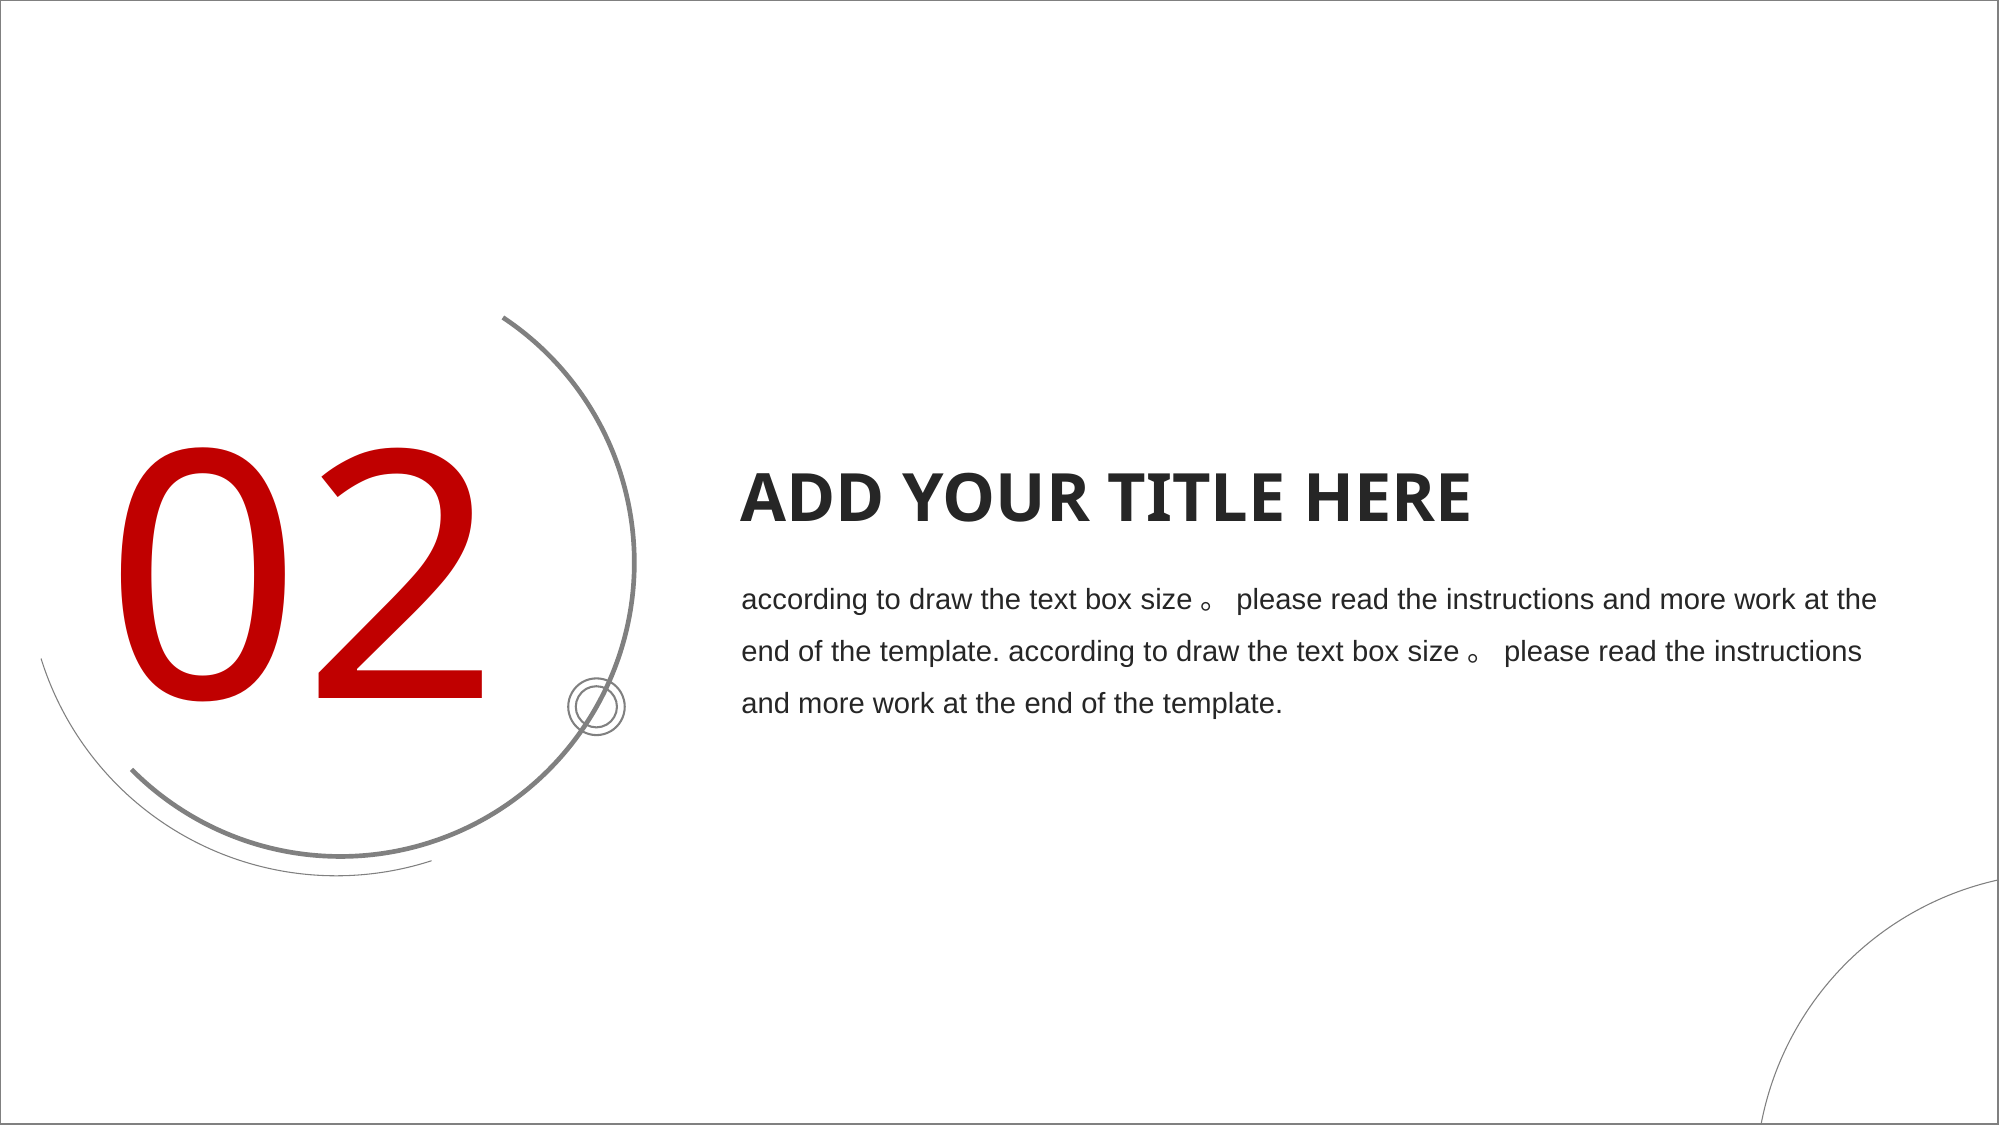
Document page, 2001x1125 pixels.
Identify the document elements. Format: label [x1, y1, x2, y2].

text_box [0, 0, 1999, 1125]
